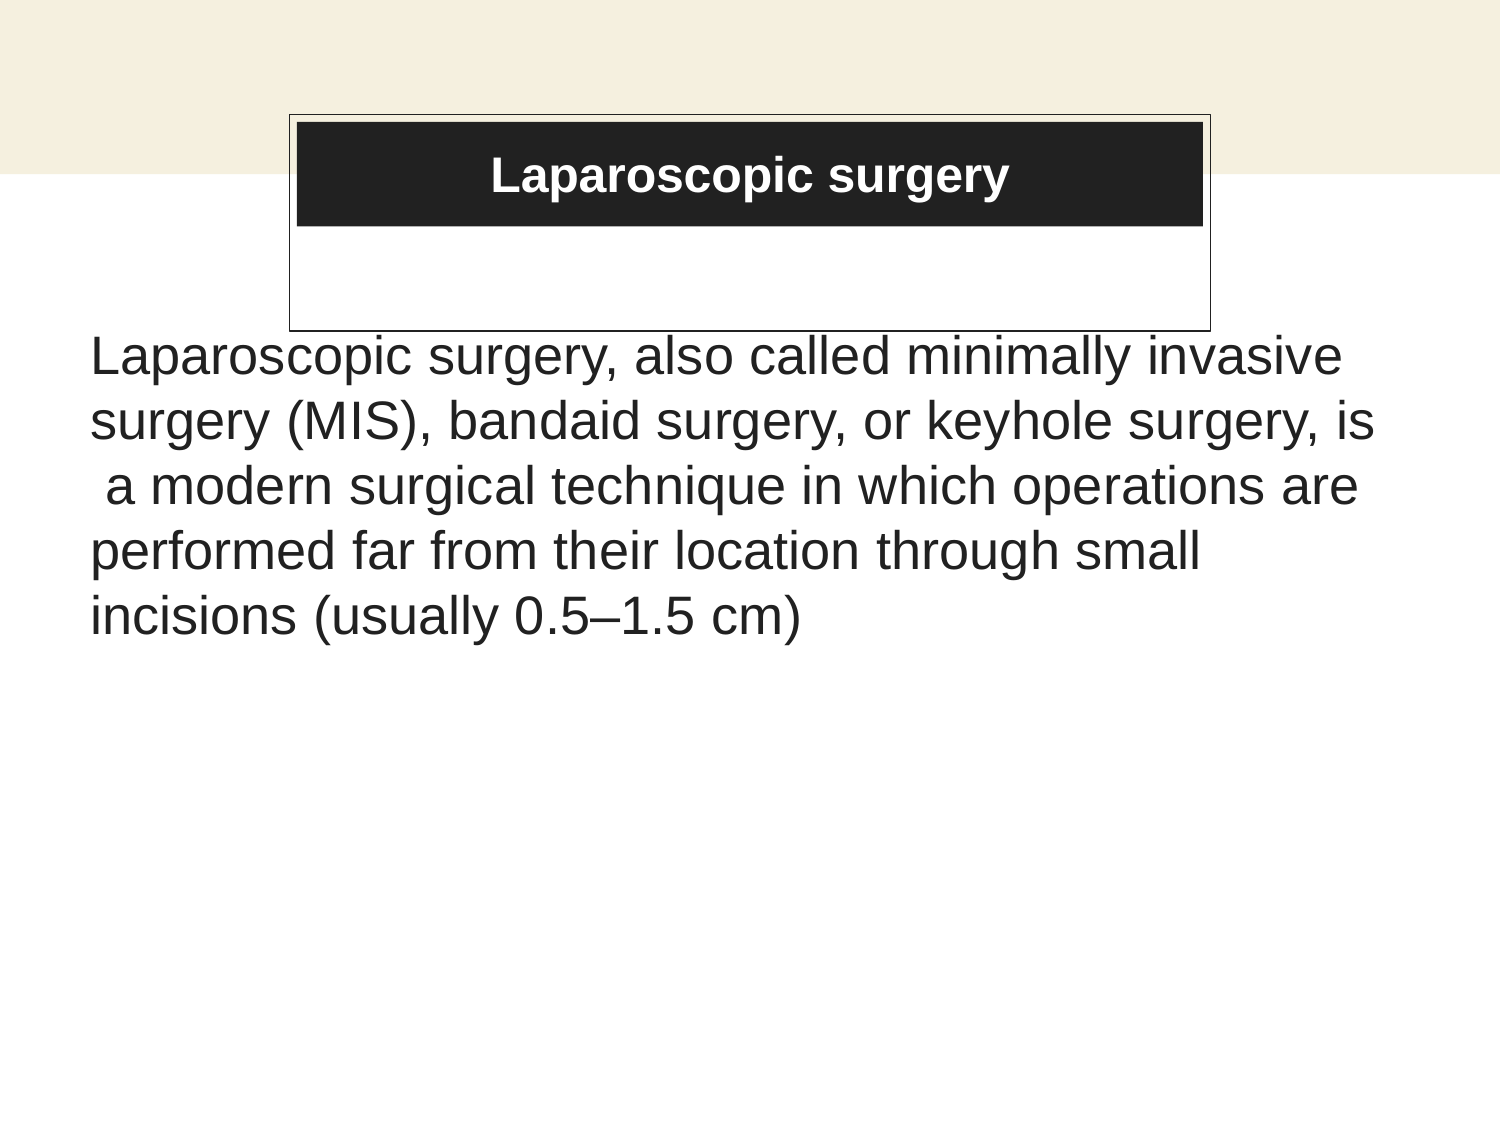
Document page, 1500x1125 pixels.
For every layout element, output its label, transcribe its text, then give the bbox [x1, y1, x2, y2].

title Laparoscopic surgery [289, 114, 1211, 318]
text_box Laparoscopic surgery, also called minimally invasive surgery (MIS), bandaid surgery, or keyhole surgery, is a modern surgical technique in which operations are performed far from their location through small incisions (usually 0.5–1.5 cm) [87, 318, 1386, 646]
